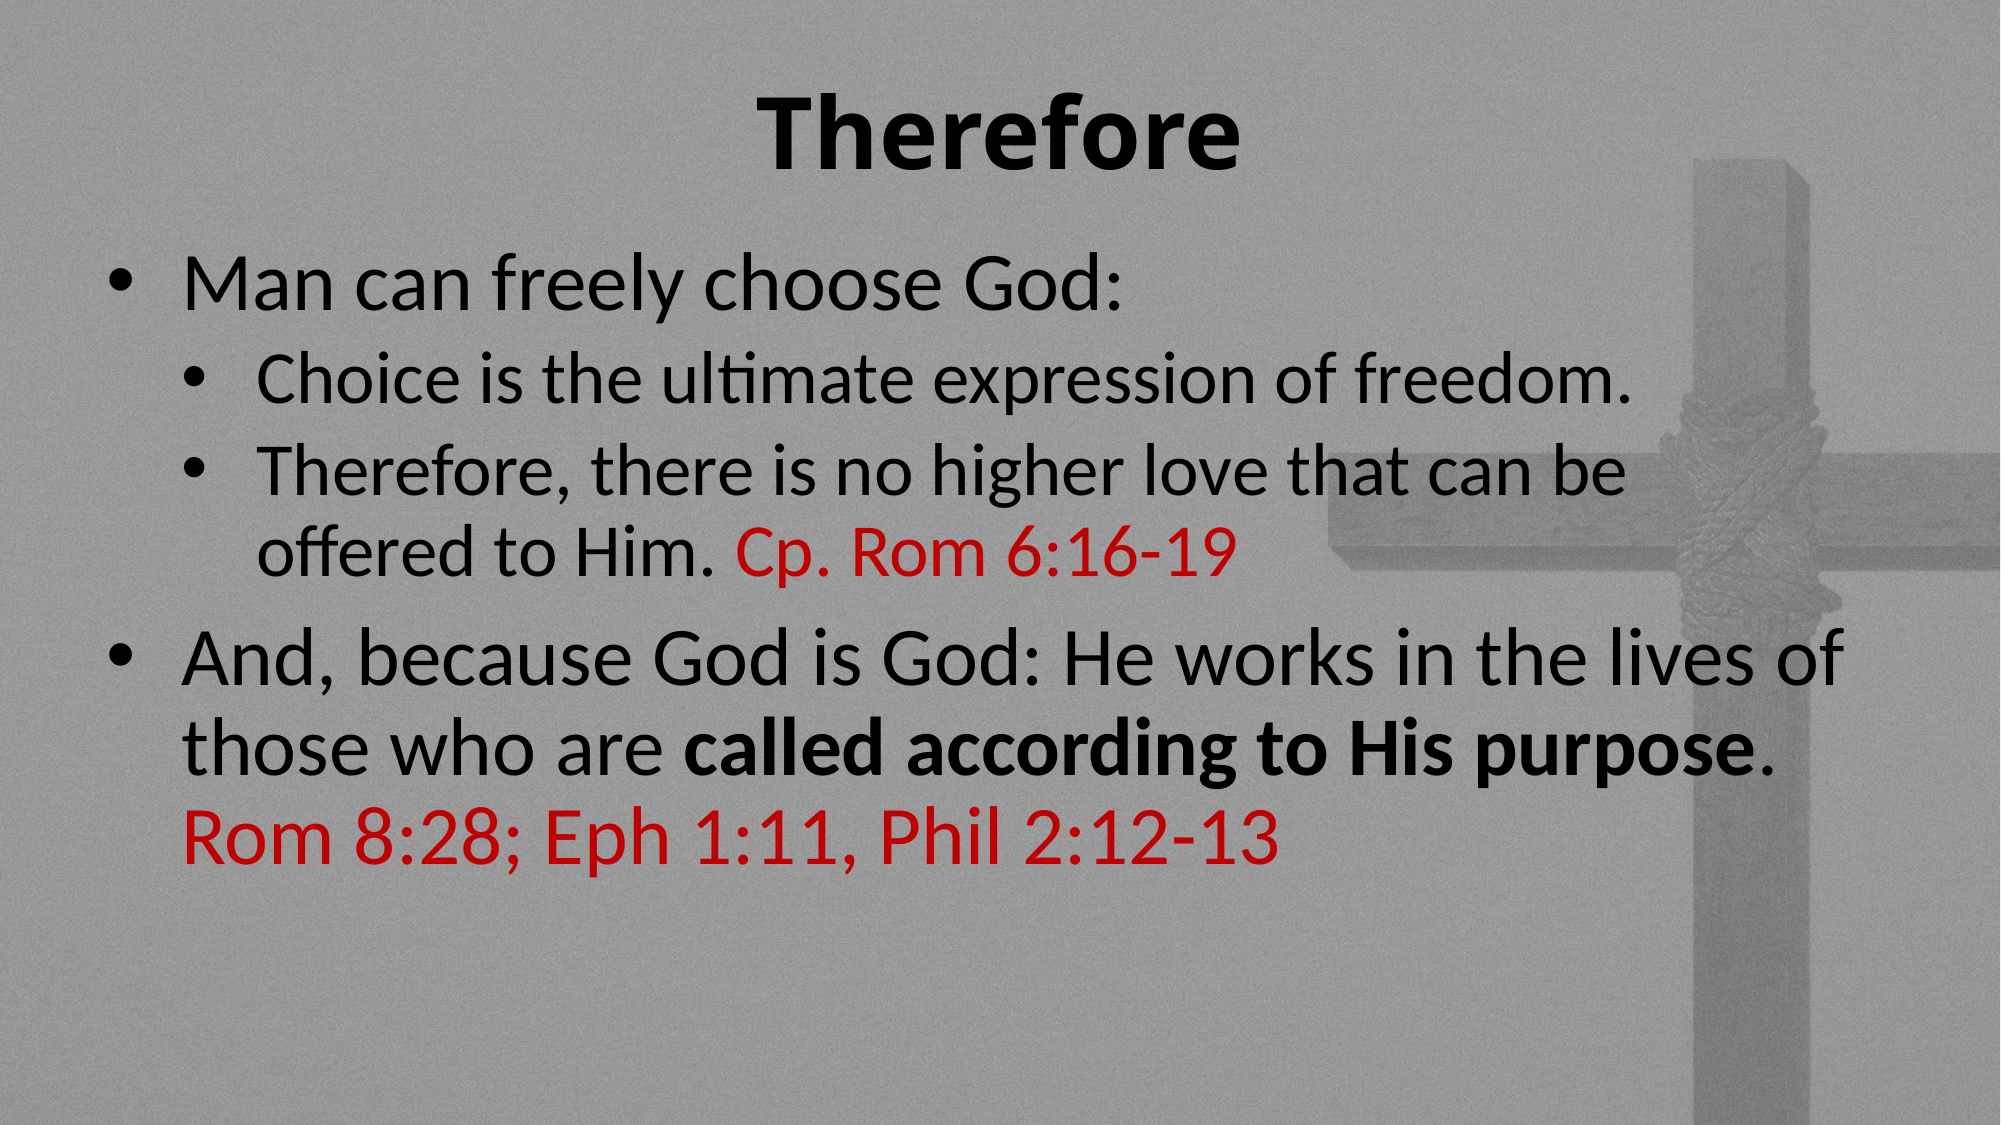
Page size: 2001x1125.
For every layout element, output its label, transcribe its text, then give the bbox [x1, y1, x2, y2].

picture [0, 0, 2001, 1125]
title Therefore [137, 59, 1863, 216]
list Man can freely choose God: Choice is the ultimate expression of freedom. Therefore, there is no higher love that can be offered to Him. Cp. Rom 6:16-19 And, because God is God: He works in the lives of those who are called according to His purpose. Rom 8:28; Eph 1:11, Phil 2:12-13 [91, 231, 1863, 1014]
